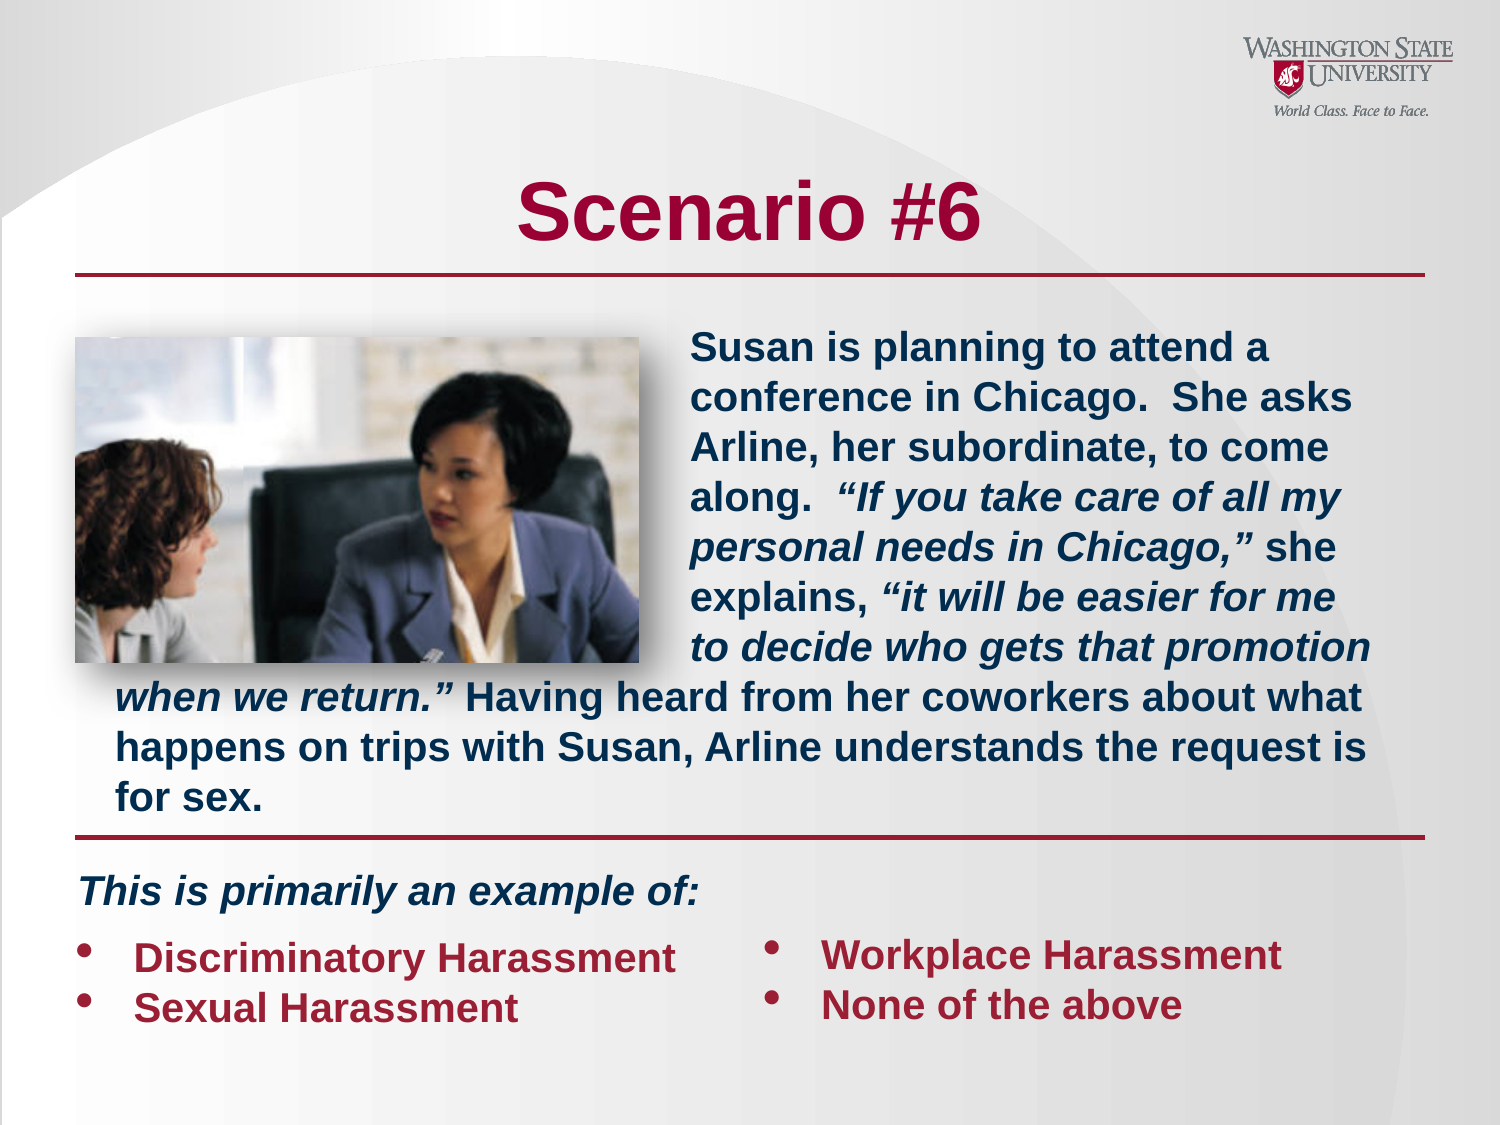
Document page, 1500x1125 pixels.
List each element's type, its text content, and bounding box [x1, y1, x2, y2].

picture [1243, 37, 1453, 116]
text_box Scenario #6 [0, 149, 1500, 265]
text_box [62, 855, 1463, 1088]
text_box Susan is planning to attend a conference in Chicago. She asks Arline, her subordinate, to come along. “If you take care of all my personal needs in Chicago,” she explains, “it will be easier for me to decide who gets that promotion [675, 312, 1400, 662]
picture [74, 337, 640, 663]
text_box when we return.” Having heard from her coworkers about what happens on trips with Susan, Arline understands the request is for sex. [99, 662, 1400, 828]
